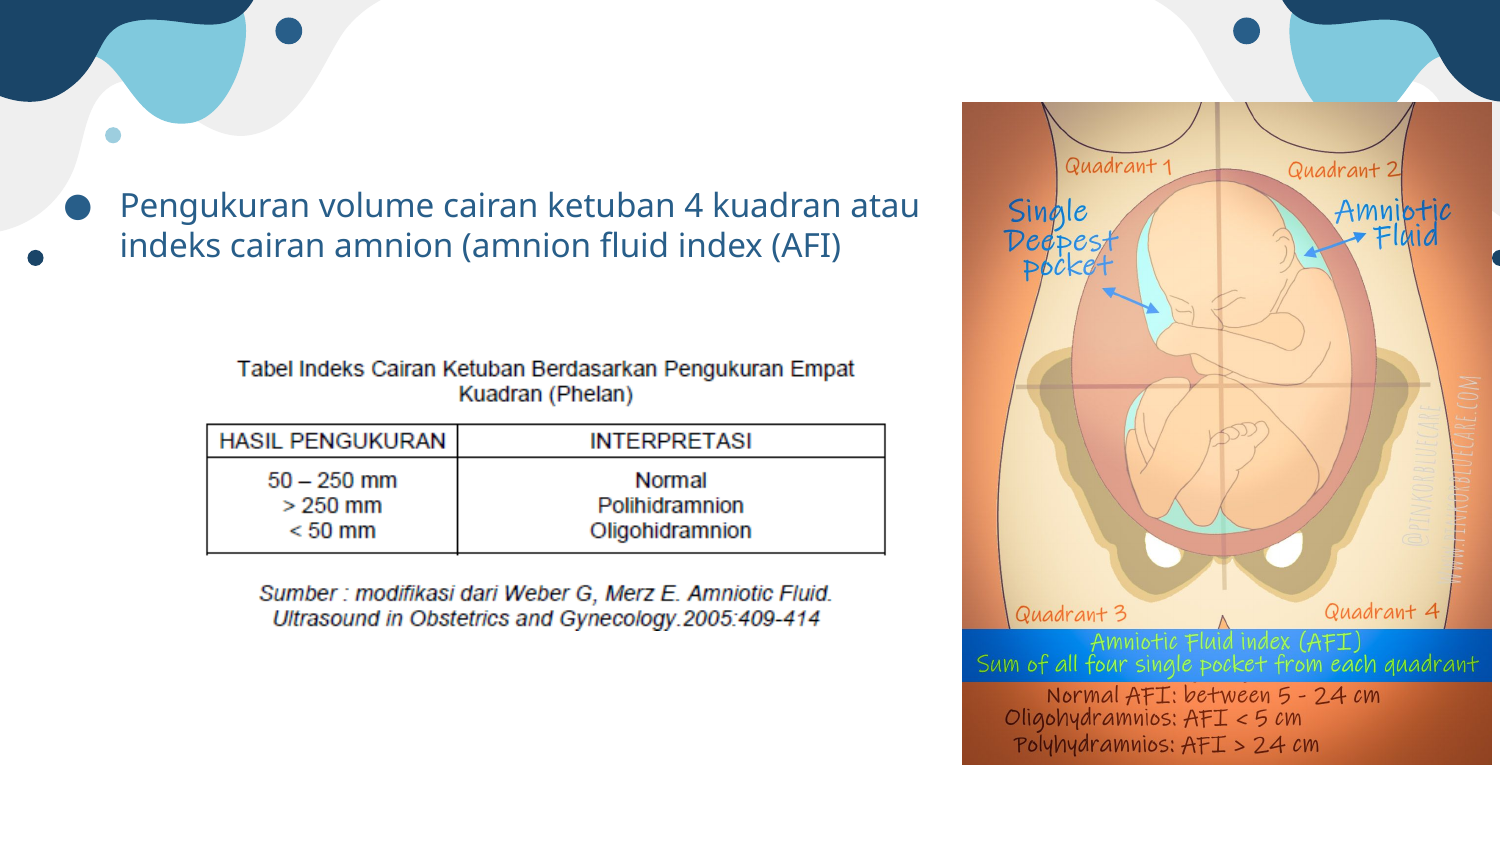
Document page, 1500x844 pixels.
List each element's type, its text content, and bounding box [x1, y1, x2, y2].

picture [194, 350, 897, 631]
picture [962, 102, 1492, 765]
list Pengukuran volume cairan ketuban 4 kuadran atau indeks cairan amnion (amnion fluid index (AFI) [29, 168, 957, 765]
